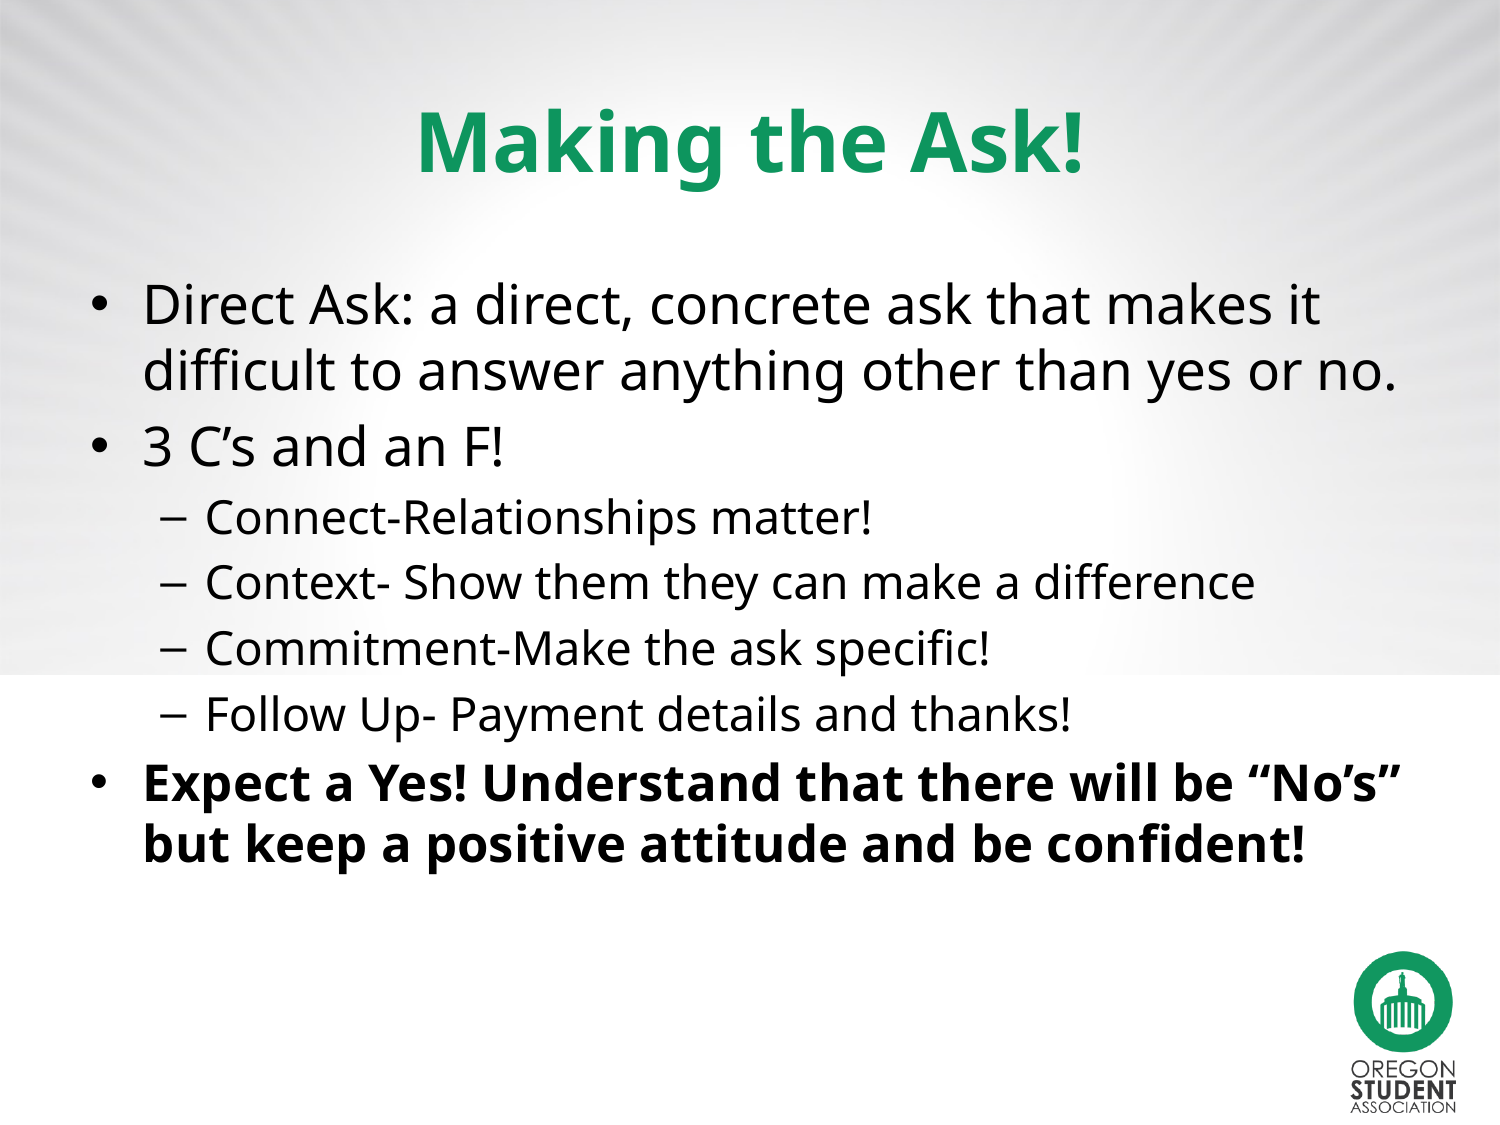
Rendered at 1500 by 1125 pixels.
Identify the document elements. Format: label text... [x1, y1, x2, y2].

list Direct Ask: a direct, concrete ask that makes it difficult to answer anything other than yes or no. 3 C’s and an F! Connect-Relationships matter! Context- Show them they can make a difference Commitment-Make the ask specific! Follow Up- Payment details and thanks! Expect a Yes! Understand that there will be “No’s” but keep a positive attitude and be confident! [75, 262, 1425, 1005]
picture [1350, 951, 1456, 1113]
picture [0, 0, 1500, 675]
title Making the Ask! [75, 45, 1425, 233]
